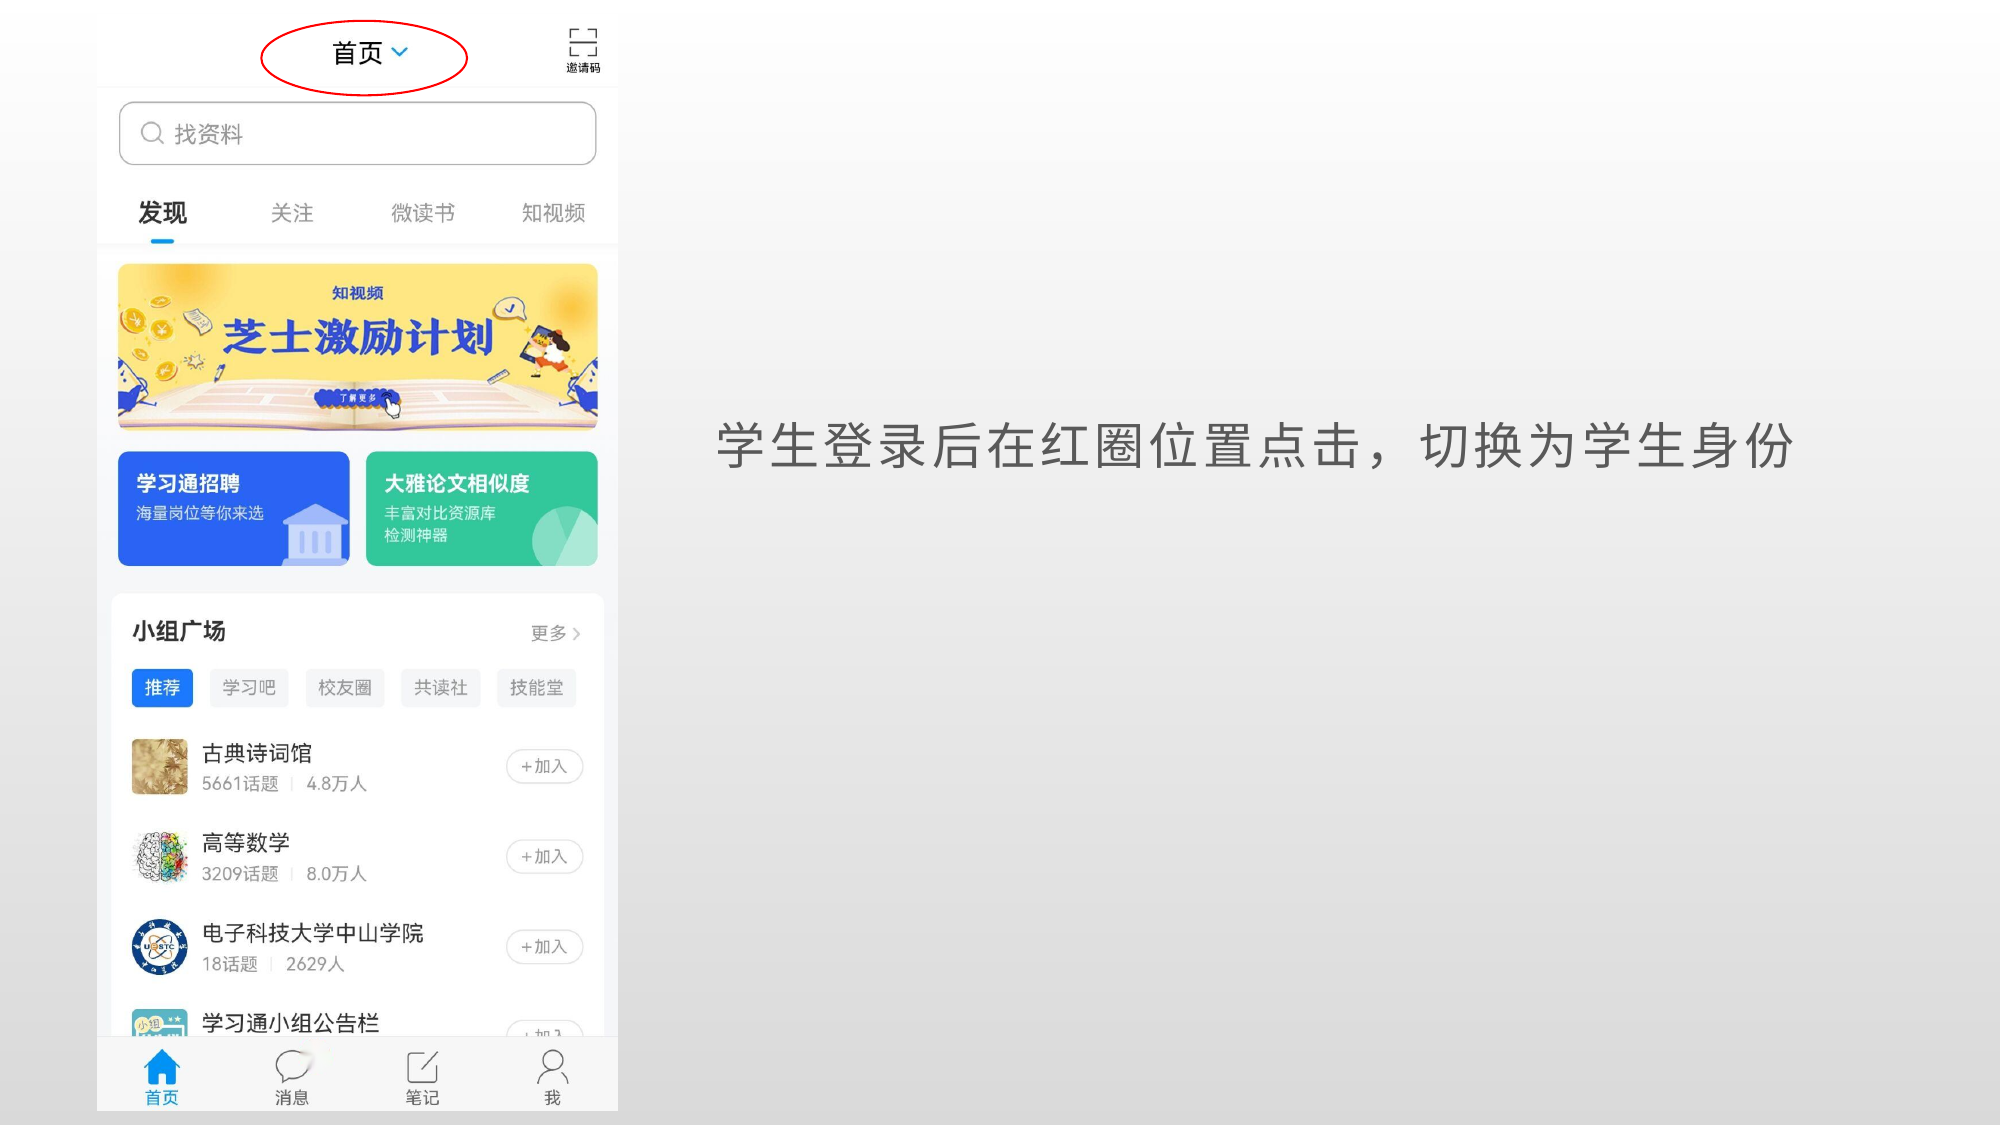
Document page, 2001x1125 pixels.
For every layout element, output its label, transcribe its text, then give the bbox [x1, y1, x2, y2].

picture [97, 14, 618, 1111]
subtitle 学生登录后在红圈位置点击，切换为学生身份 [618, 401, 2000, 643]
